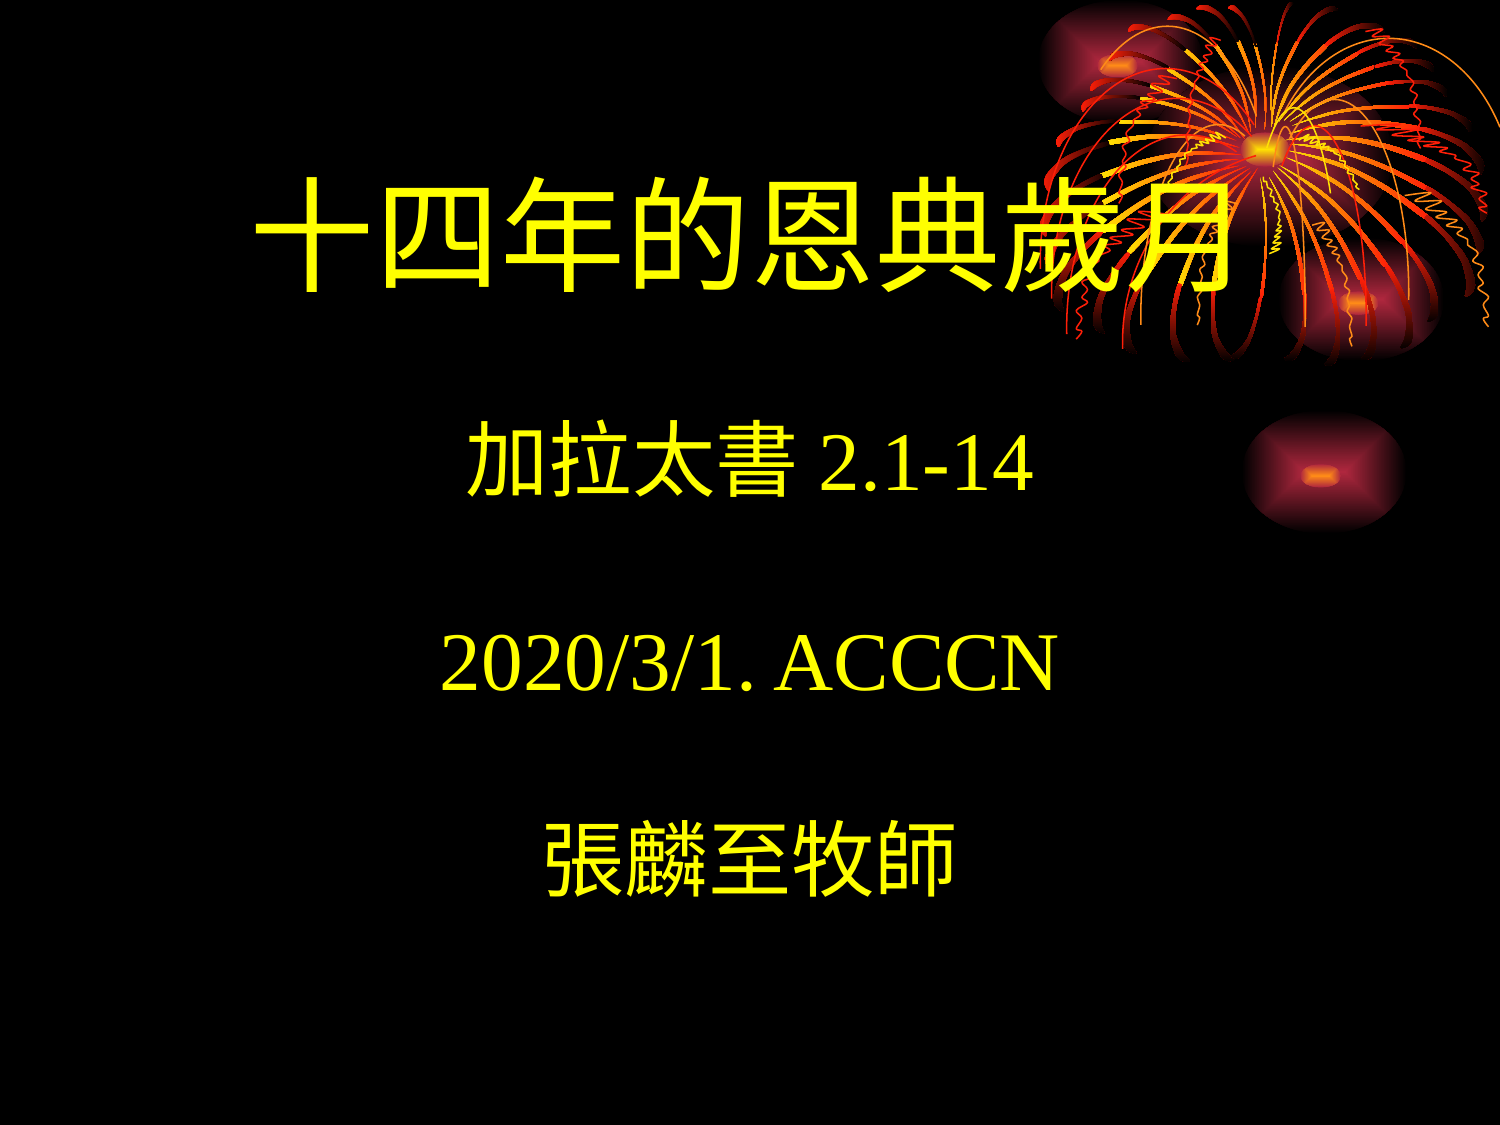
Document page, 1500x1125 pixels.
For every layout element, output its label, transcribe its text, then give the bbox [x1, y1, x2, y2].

text_box 十四年的恩典歲月 加拉太書2.1-14 2020/3/1. ACCCN 張麟至牧師 [0, 0, 1500, 915]
